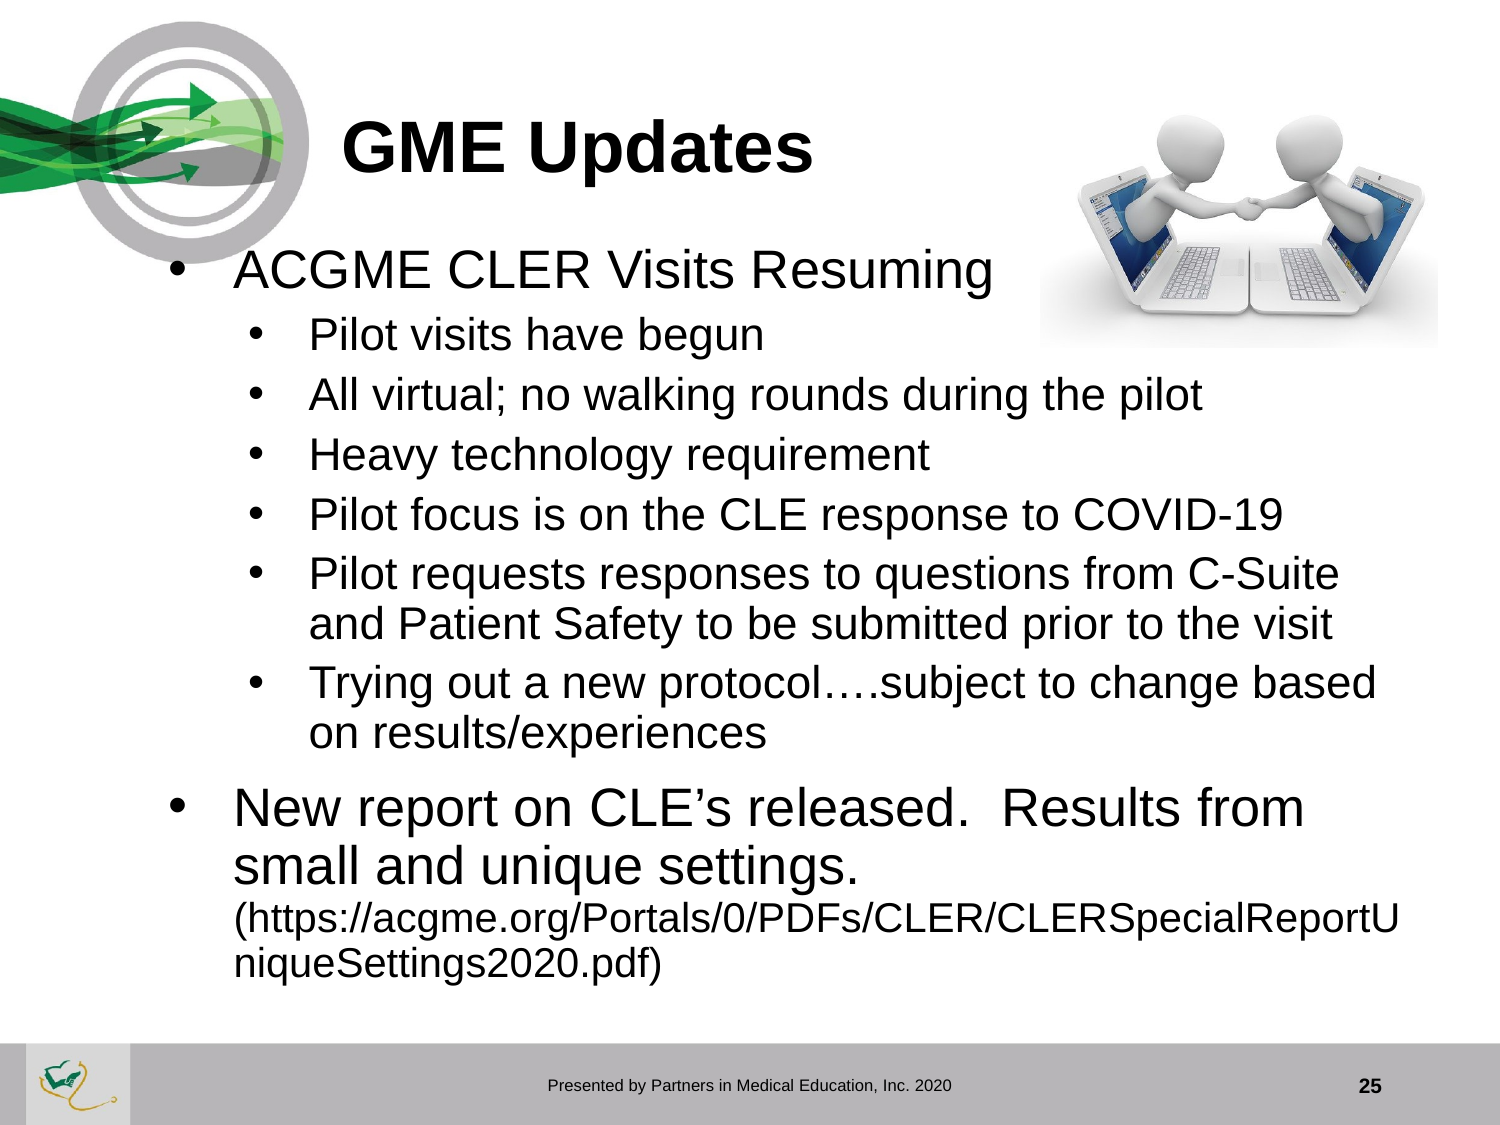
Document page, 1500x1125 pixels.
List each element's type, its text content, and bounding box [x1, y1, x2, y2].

slide_number 25 [1059, 1055, 1397, 1116]
title GME Updates [326, 40, 1397, 258]
footer Presented by Partners in Medical Education, Inc. 2020 [496, 1055, 1004, 1116]
picture [0, 0, 1500, 1125]
list ACGME CLER Visits Resuming Pilot visits have begun All virtual; no walking rounds during the pilot Heavy technology requirement Pilot focus is on the CLE response to COVID-19 Pilot requests responses to questions from C-Suite and Patient Safety to be submitted prior to the visit Trying out a new protocol….subject to change based on results/experiences New report on CLE’s released. Results from small and unique settings. (https://acgme.org/Portals/0/PDFs/CLER/CLERSpecialReportUniqueSettings2020.pdf) [143, 227, 1438, 956]
